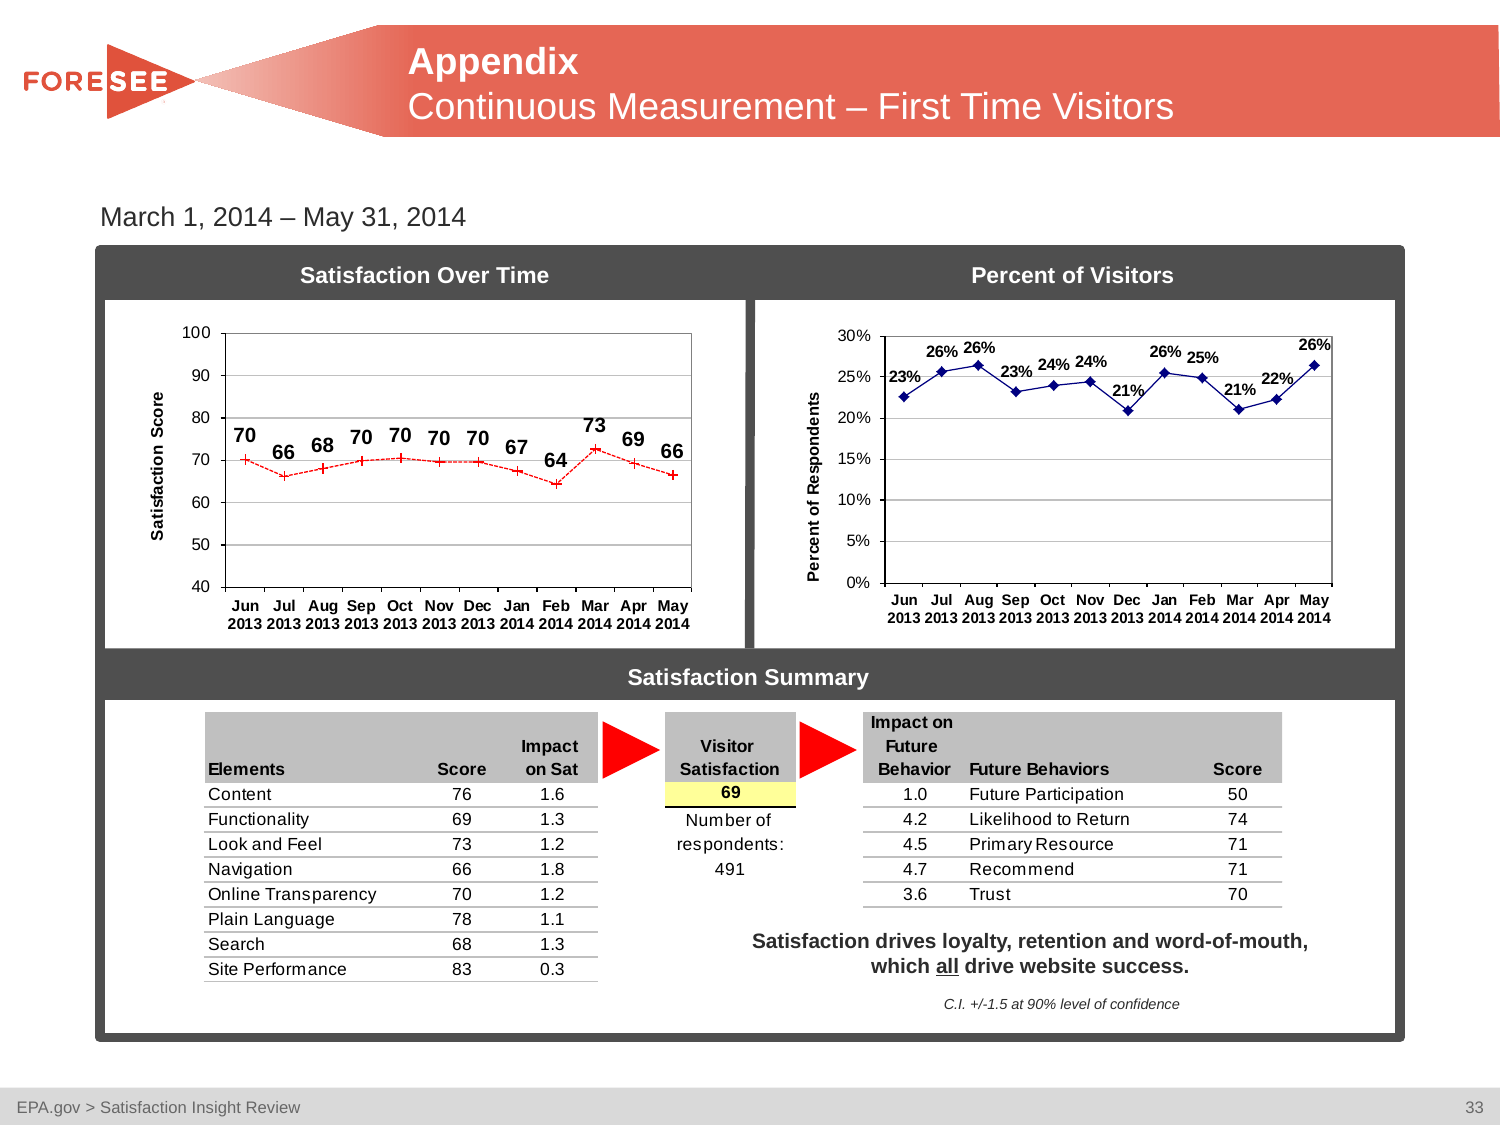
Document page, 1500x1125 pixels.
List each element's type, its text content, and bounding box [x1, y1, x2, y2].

picture [797, 320, 1349, 635]
text_box March 1, 2014 – May 31, 2014 [85, 191, 482, 239]
picture [203, 710, 1285, 984]
text_box Satisfaction Summary [99, 655, 1397, 698]
text_box Satisfaction drives loyalty, retention and word-of-mouth, which all drive website success. [1289, 920, 1335, 985]
text_box C.I. +/-1.5 at 90% level of confidence [726, 987, 1398, 1020]
text_box Percent of Visitors [747, 253, 1398, 296]
title Appendix Continuous Measurement – First Time Visitors [393, 26, 1454, 138]
picture [24, 44, 195, 119]
picture [142, 316, 708, 638]
text_box Satisfaction Over Time [99, 253, 747, 296]
